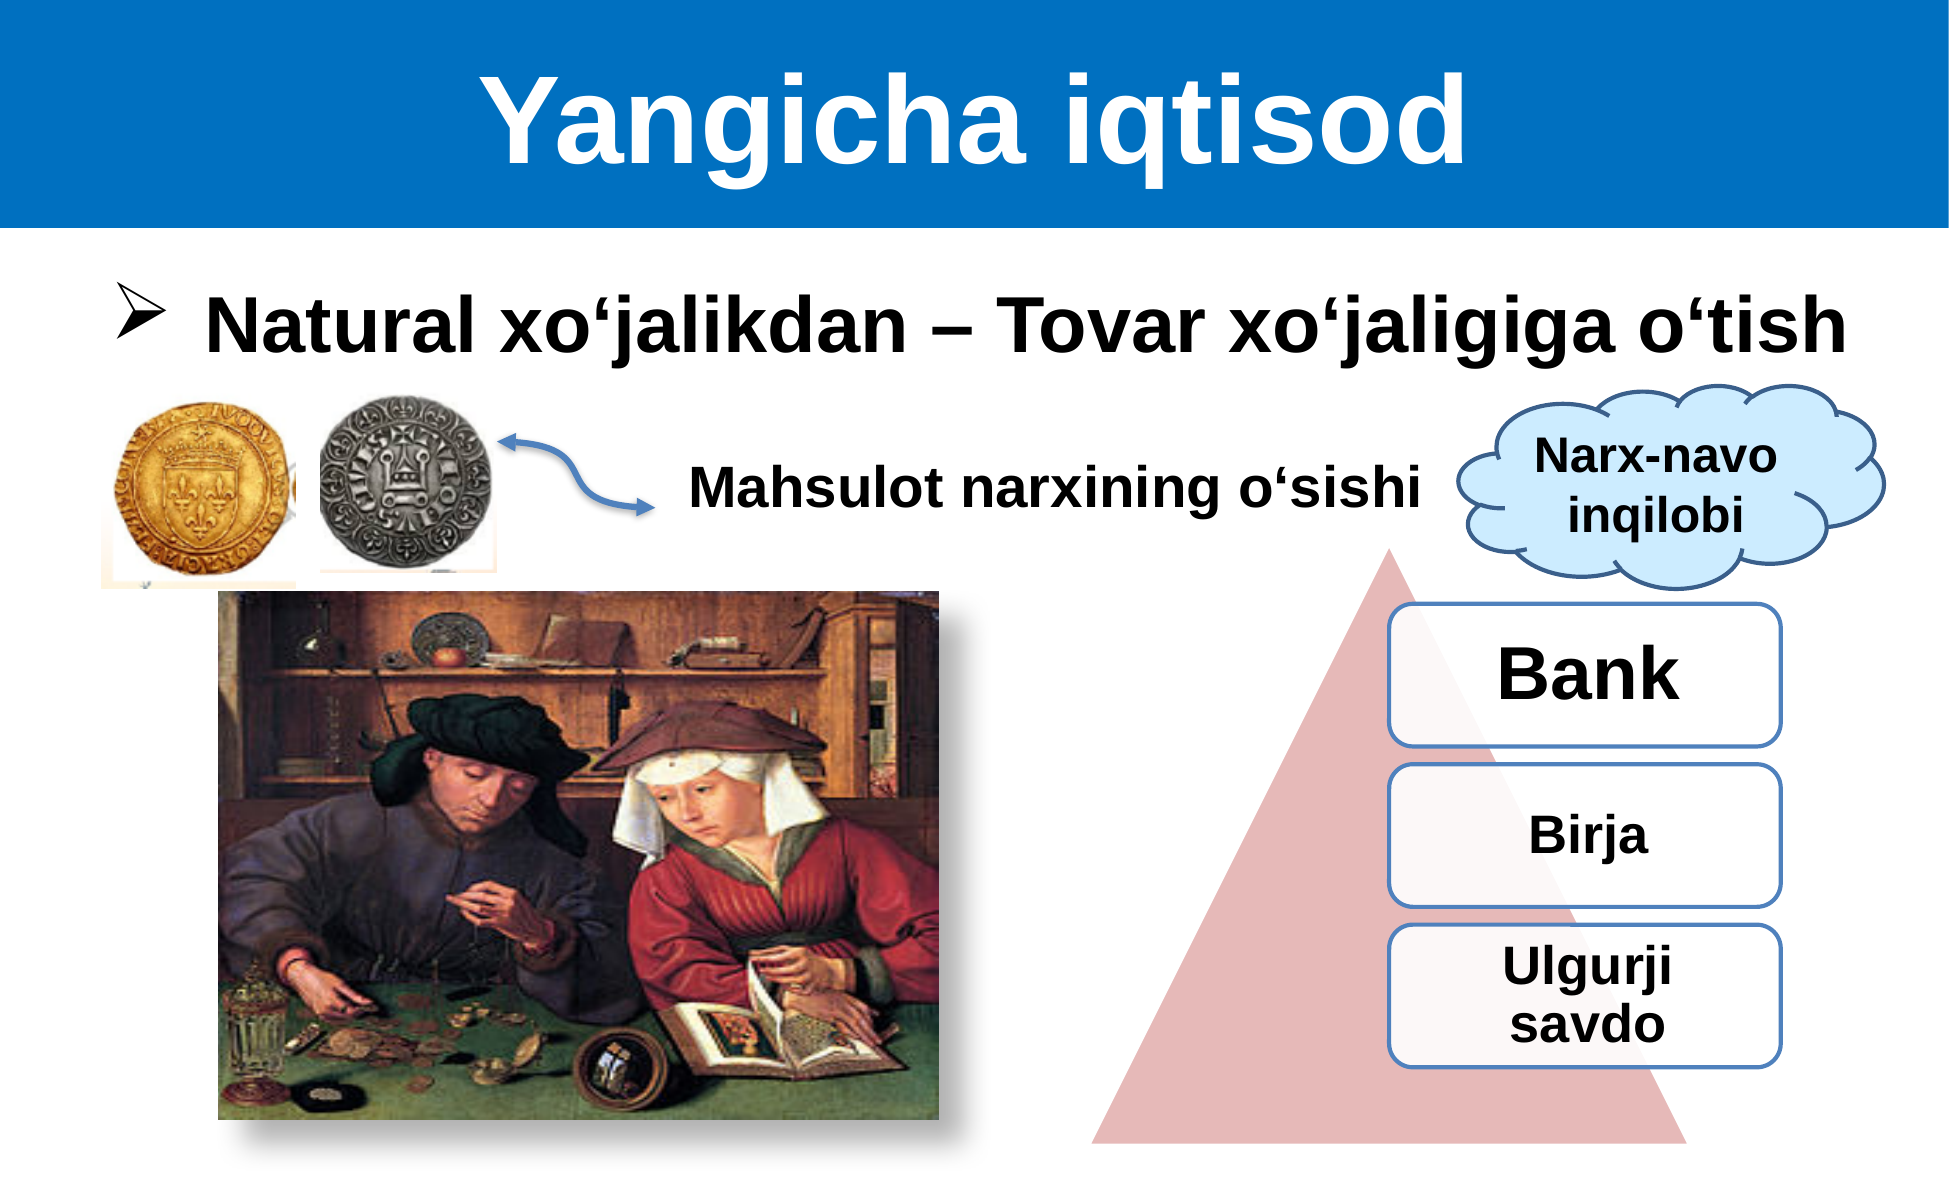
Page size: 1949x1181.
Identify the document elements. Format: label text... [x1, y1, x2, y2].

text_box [1021, 542, 1848, 1146]
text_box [496, 441, 656, 509]
text_box Natural xo‘jalikdan – Tovar xo‘jaligiga o‘tish [76, 266, 1884, 377]
title Yangicha iqtisod [101, 38, 1848, 190]
picture [101, 370, 296, 589]
picture [320, 385, 498, 574]
picture [218, 591, 940, 1121]
text_box Narx-navo inqilobi [1456, 383, 1887, 541]
text_box [0, 0, 1949, 230]
text_box Mahsulot narxining o‘sishi [673, 441, 1494, 527]
